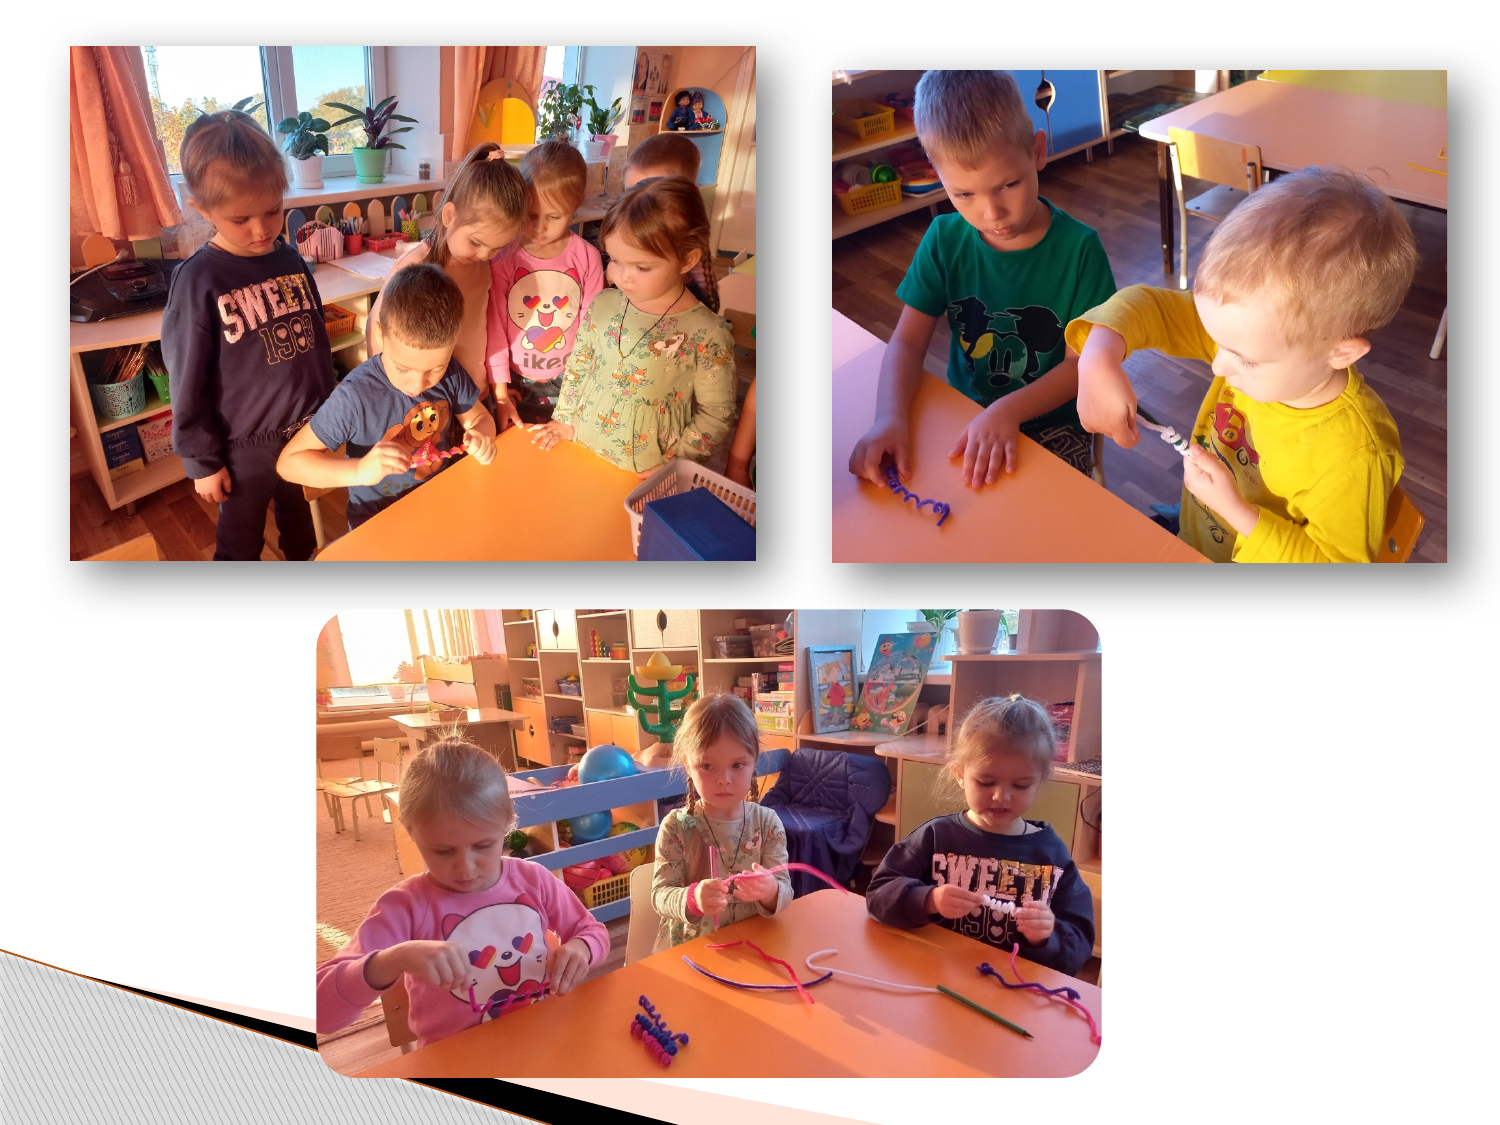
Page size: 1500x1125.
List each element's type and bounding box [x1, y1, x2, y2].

list [70, 46, 756, 562]
picture [831, 70, 1448, 563]
picture [316, 609, 1102, 1079]
